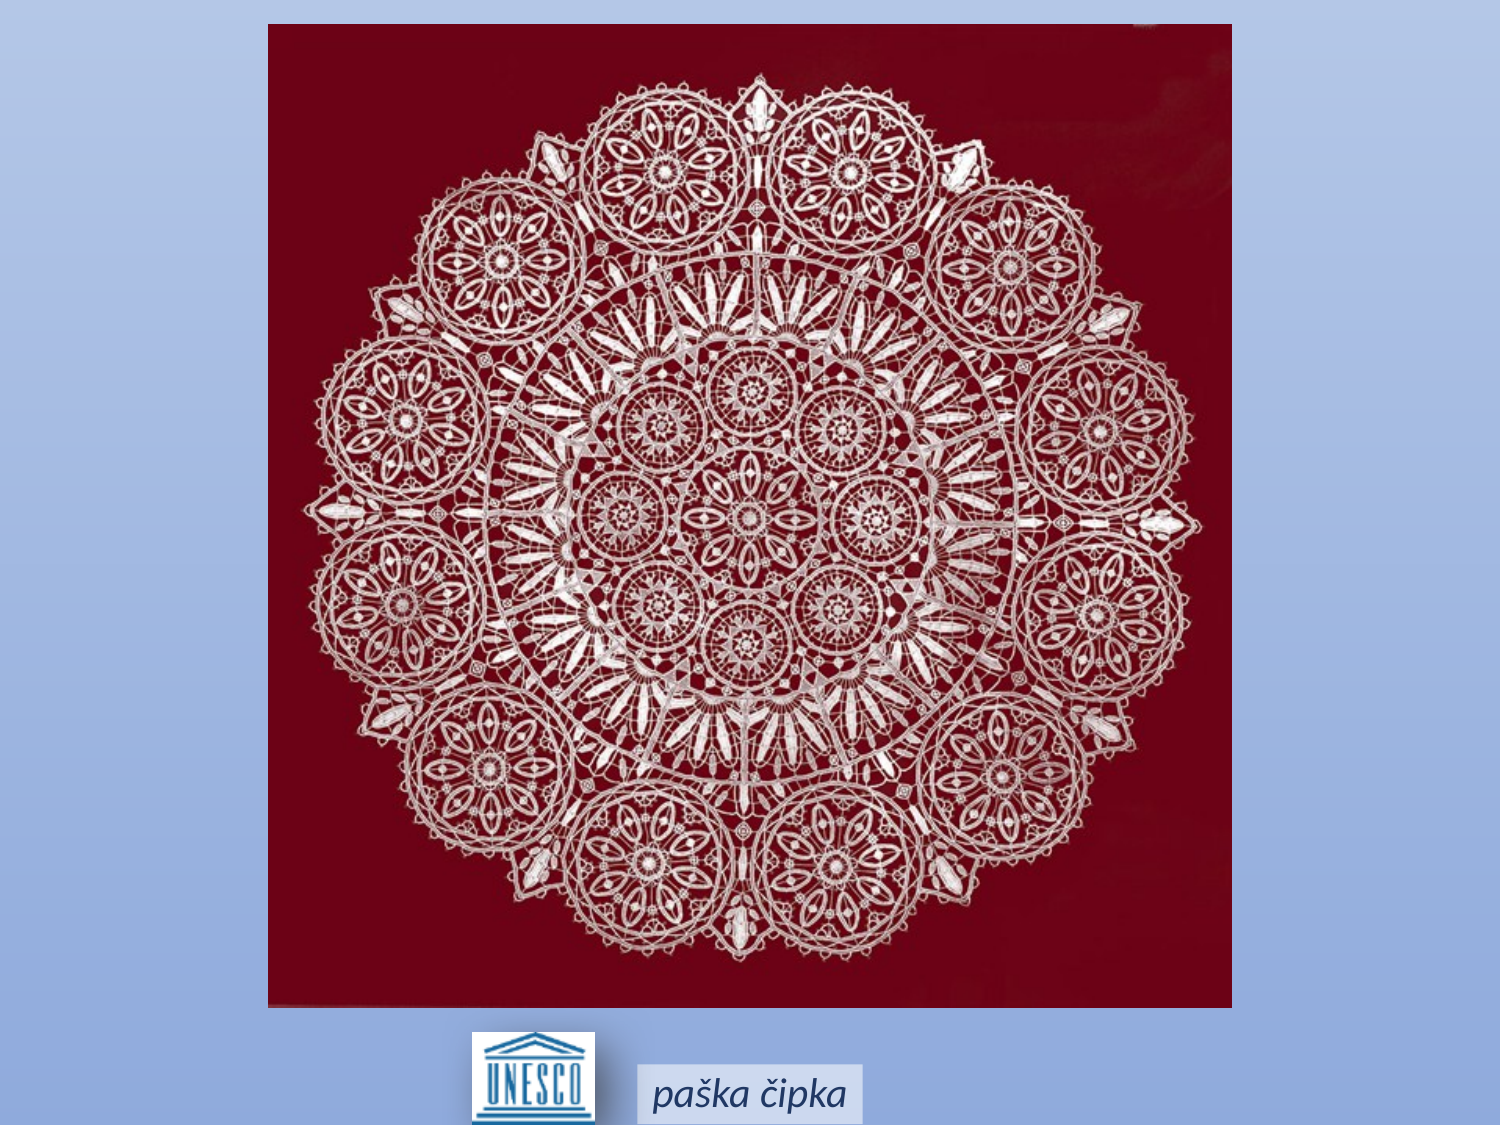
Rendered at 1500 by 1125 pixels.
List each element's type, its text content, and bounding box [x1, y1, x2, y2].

text_box paška čipka [642, 1064, 863, 1125]
picture [472, 1032, 595, 1125]
picture [268, 24, 1232, 1008]
